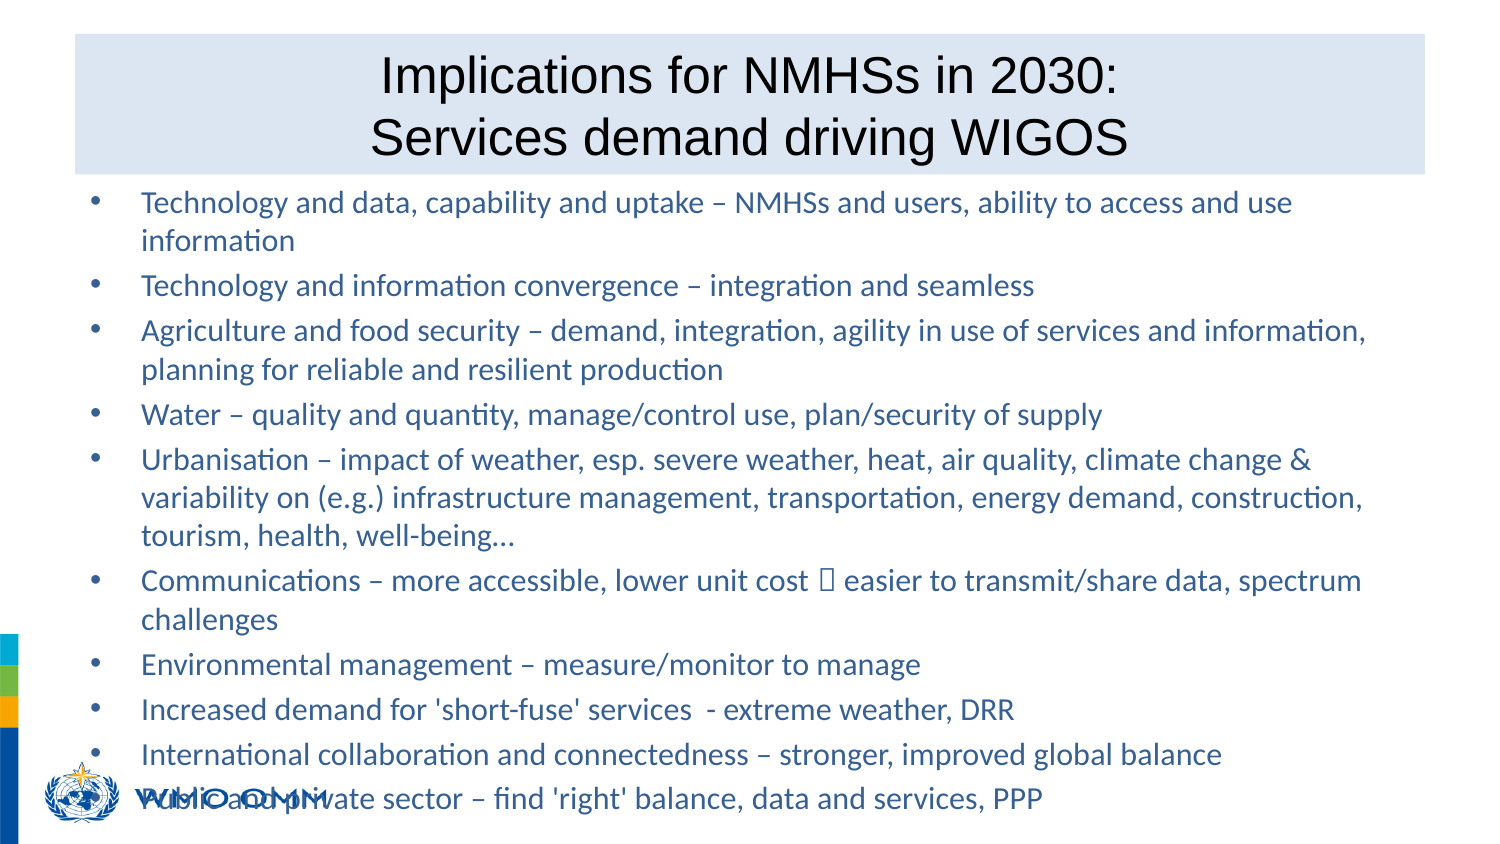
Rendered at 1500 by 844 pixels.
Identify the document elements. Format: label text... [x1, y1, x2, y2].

list Technology and data, capability and uptake – NMHSs and users, ability to access and use information Technology and information convergence – integration and seamless Agriculture and food security – demand, integration, agility in use of services and information, planning for reliable and resilient production Water – quality and quantity, manage/control use, plan/security of supply Urbanisation – impact of weather, esp. severe weather, heat, air quality, climate change & variability on (e.g.) infrastructure management, transportation, energy demand, construction, tourism, health, well-being… Communications – more accessible, lower unit cost  easier to transmit/share data, spectrum challenges Environmental management – measure/monitor to manage Increased demand for 'short-fuse' services - extreme weather, DRR International collaboration and connectedness – stronger, improved global balance Public and private sector – find 'right' balance, data and services, PPP [75, 173, 1425, 830]
picture [0, 633, 327, 844]
title Implications for NMHSs in 2030: Services demand driving WIGOS [75, 33, 1425, 173]
